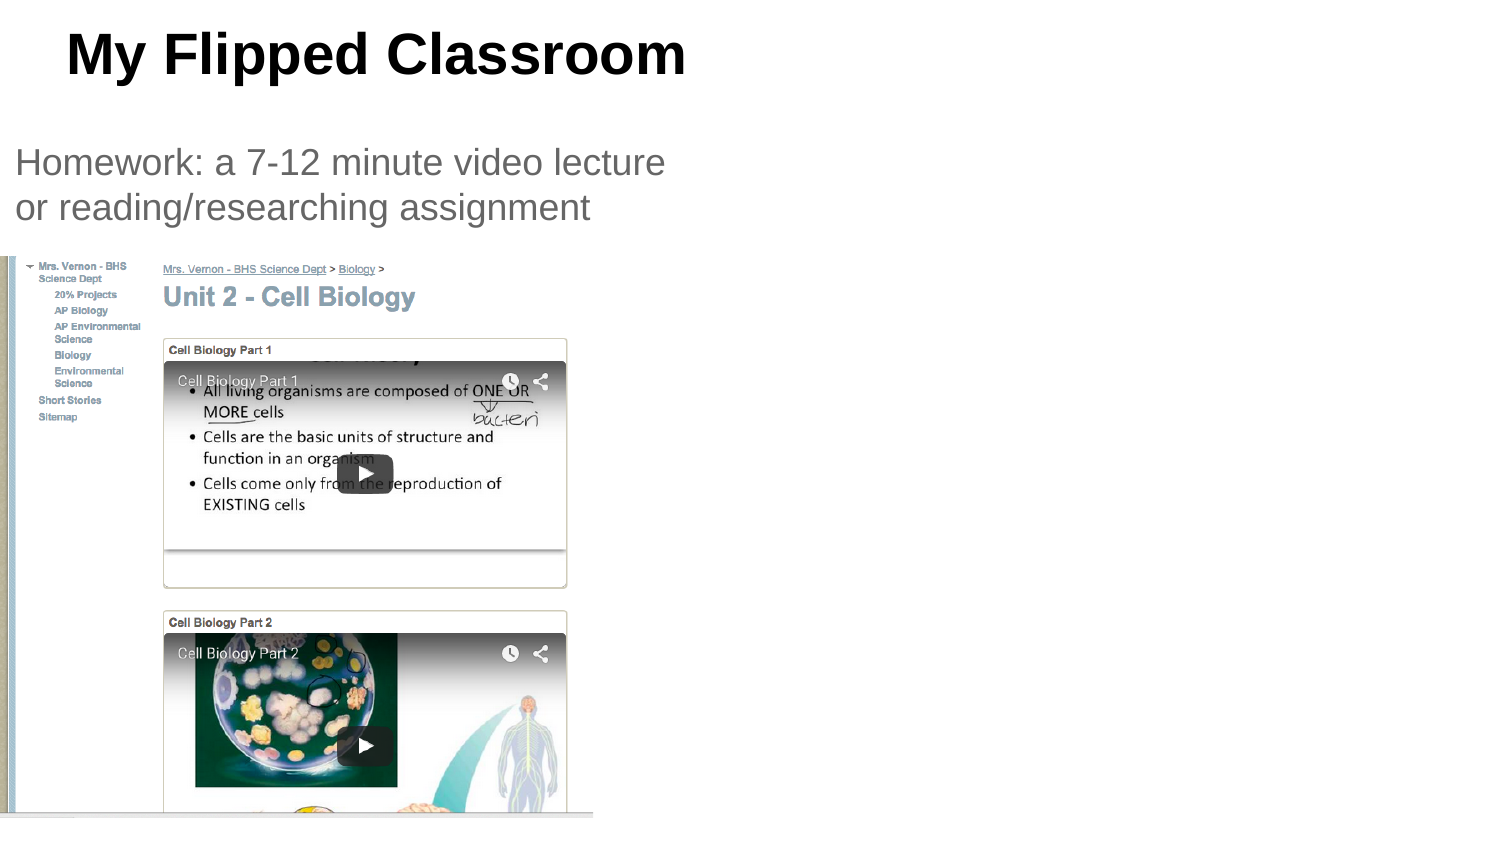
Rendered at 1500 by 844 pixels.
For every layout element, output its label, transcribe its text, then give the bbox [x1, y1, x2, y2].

title My Flipped Classroom [51, 1, 760, 96]
picture [0, 255, 594, 818]
text_box Homework: a 7-12 minute video lecture or reading/researching assignment [0, 123, 699, 209]
